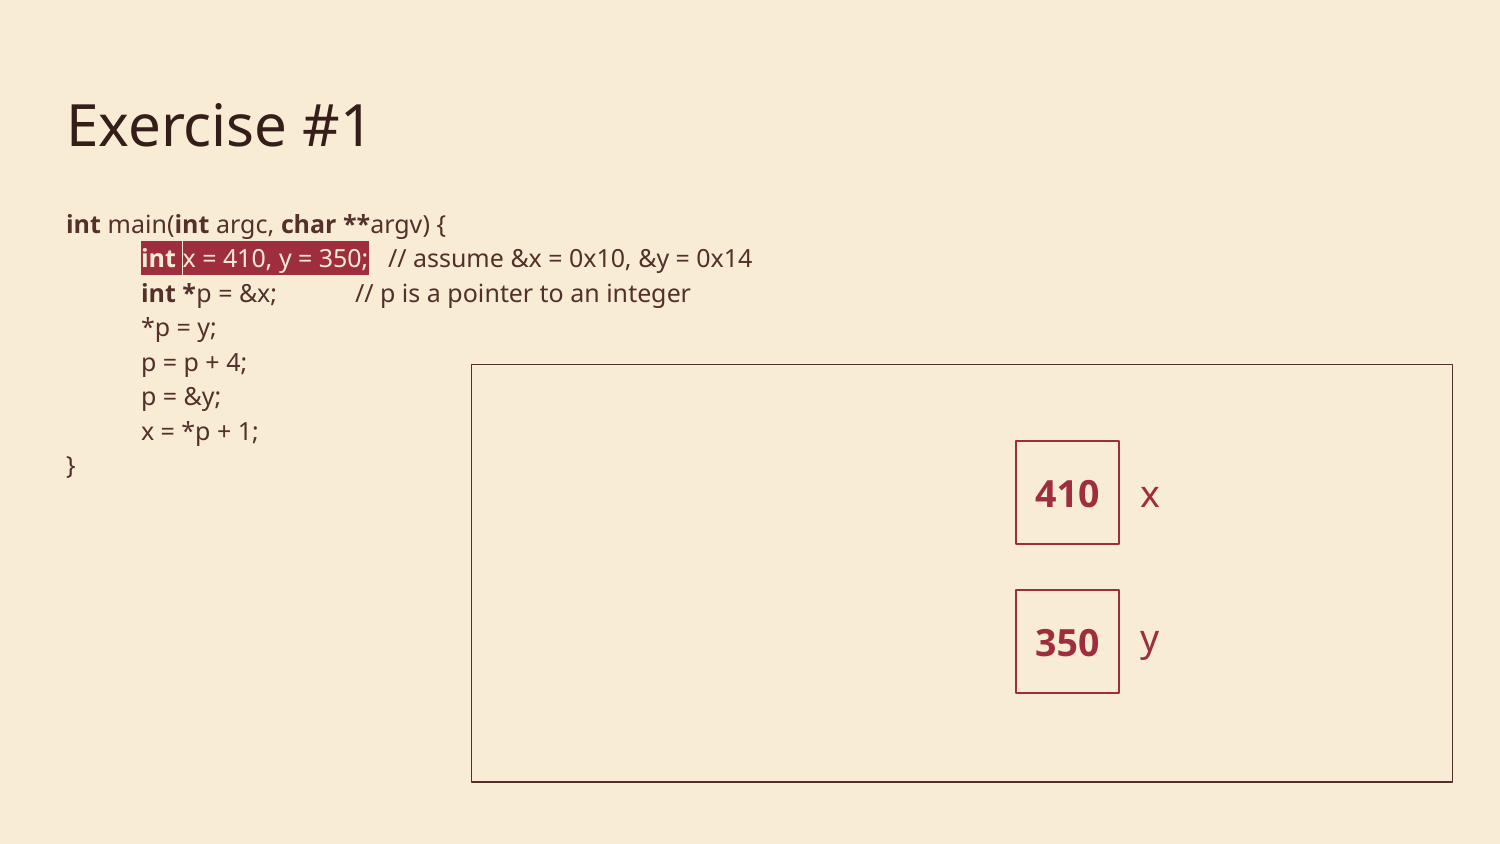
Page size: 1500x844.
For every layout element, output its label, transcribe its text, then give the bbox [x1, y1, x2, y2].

text_box 350 [1015, 589, 1120, 694]
list int main(int argc, char **argv) { int x = 410, y = 350; // assume &x = 0x10, &y = 0x14 int *p = &x; // p is a pointer to an integer *p = y; p = p + 4; p = &y; x = *p + 1; } [51, 189, 1449, 446]
text_box 410 [1015, 440, 1120, 544]
text_box [471, 364, 1453, 782]
text_box y [1125, 584, 1229, 688]
title Exercise #1 [51, 72, 1449, 167]
text_box x [1125, 440, 1229, 544]
